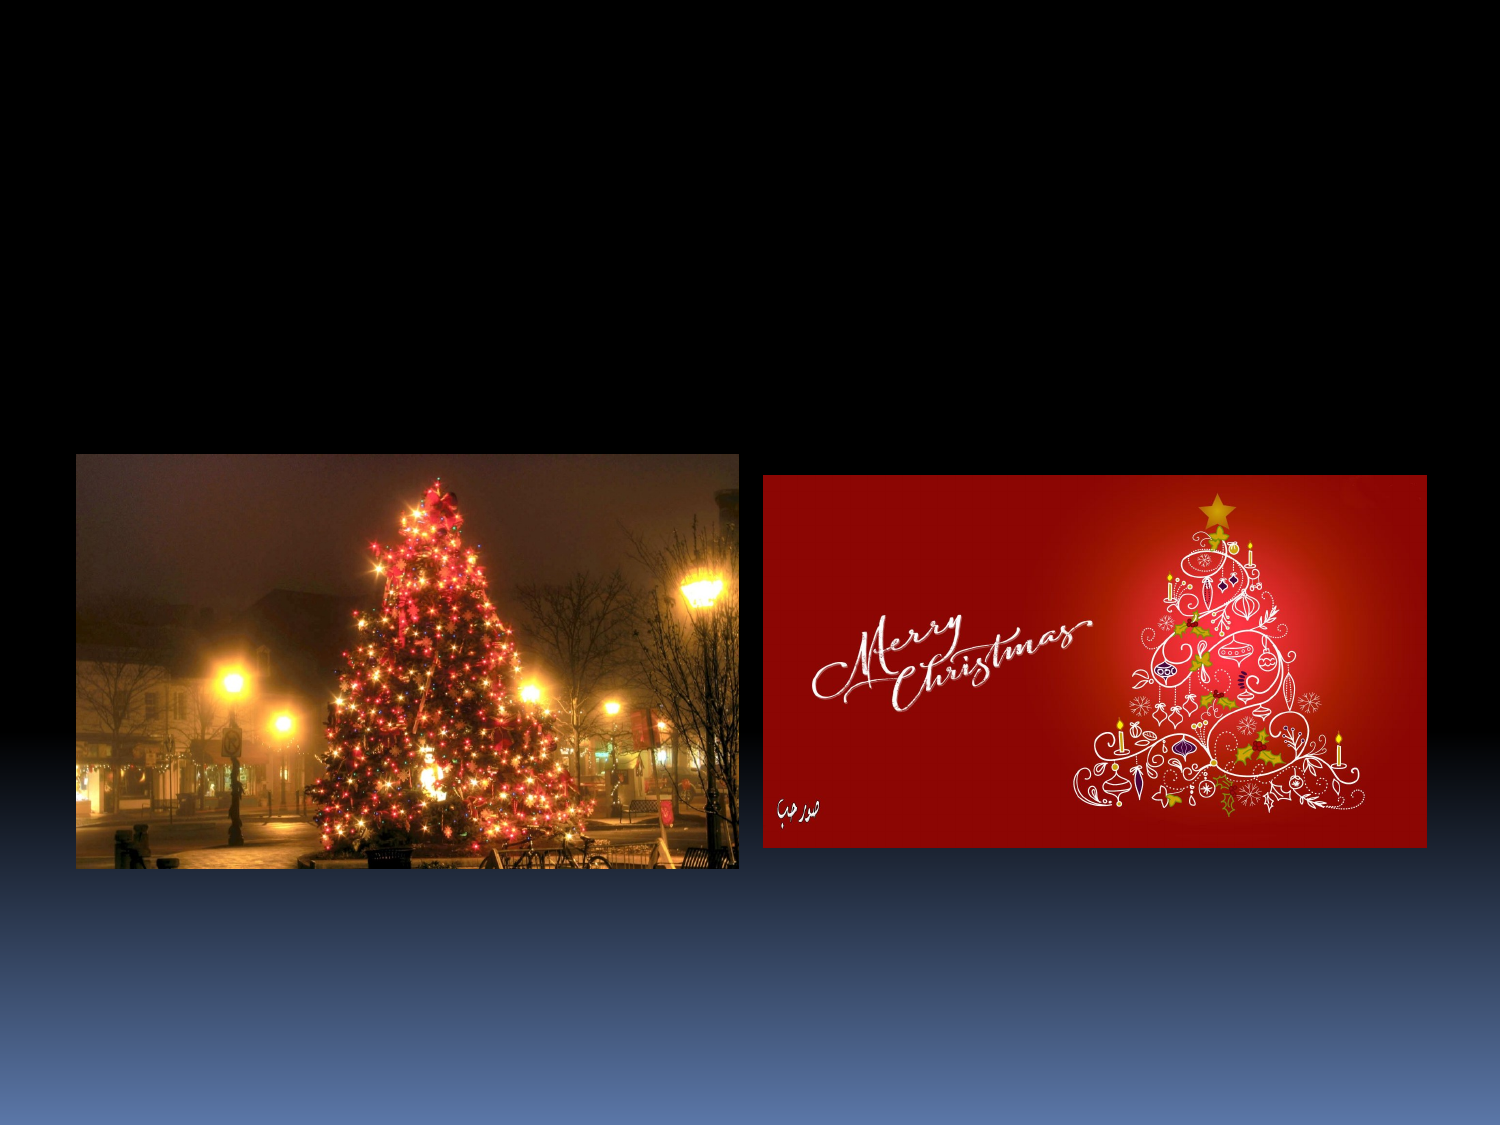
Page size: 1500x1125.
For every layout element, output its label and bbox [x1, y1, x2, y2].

list [763, 474, 1427, 849]
list [75, 454, 740, 869]
